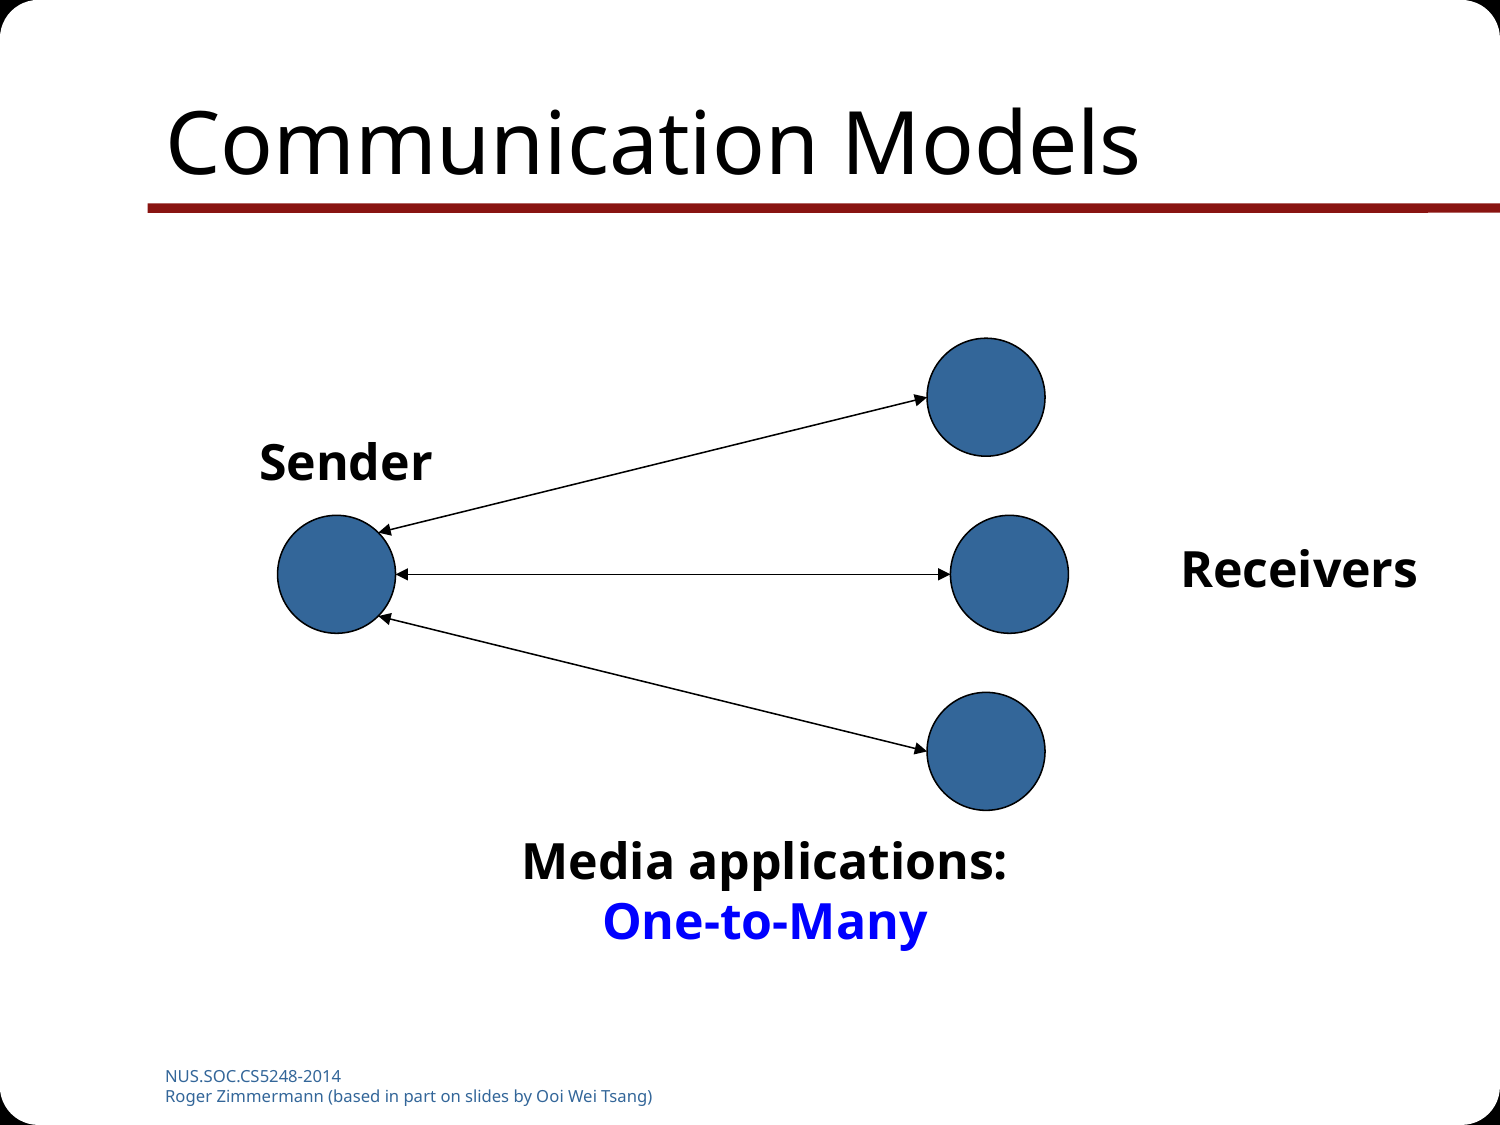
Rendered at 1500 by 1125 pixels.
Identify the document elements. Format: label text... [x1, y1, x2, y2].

text_box Sender [244, 423, 373, 498]
text_box [927, 692, 1046, 811]
footer [549, 1024, 1038, 1101]
text_box [277, 515, 396, 634]
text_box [378, 397, 928, 533]
text_box Media applications: One-to-Many [506, 821, 1024, 957]
text_box Receivers [1165, 529, 1434, 605]
text_box [950, 515, 1069, 634]
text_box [378, 615, 928, 752]
title Communication Models [149, 45, 1426, 234]
text_box [927, 338, 1046, 457]
slide_number NUS.SOC.CS5248-2014 Roger Zimmermann (based in part on slides by Ooi Wei Tsang) [149, 1058, 549, 1101]
